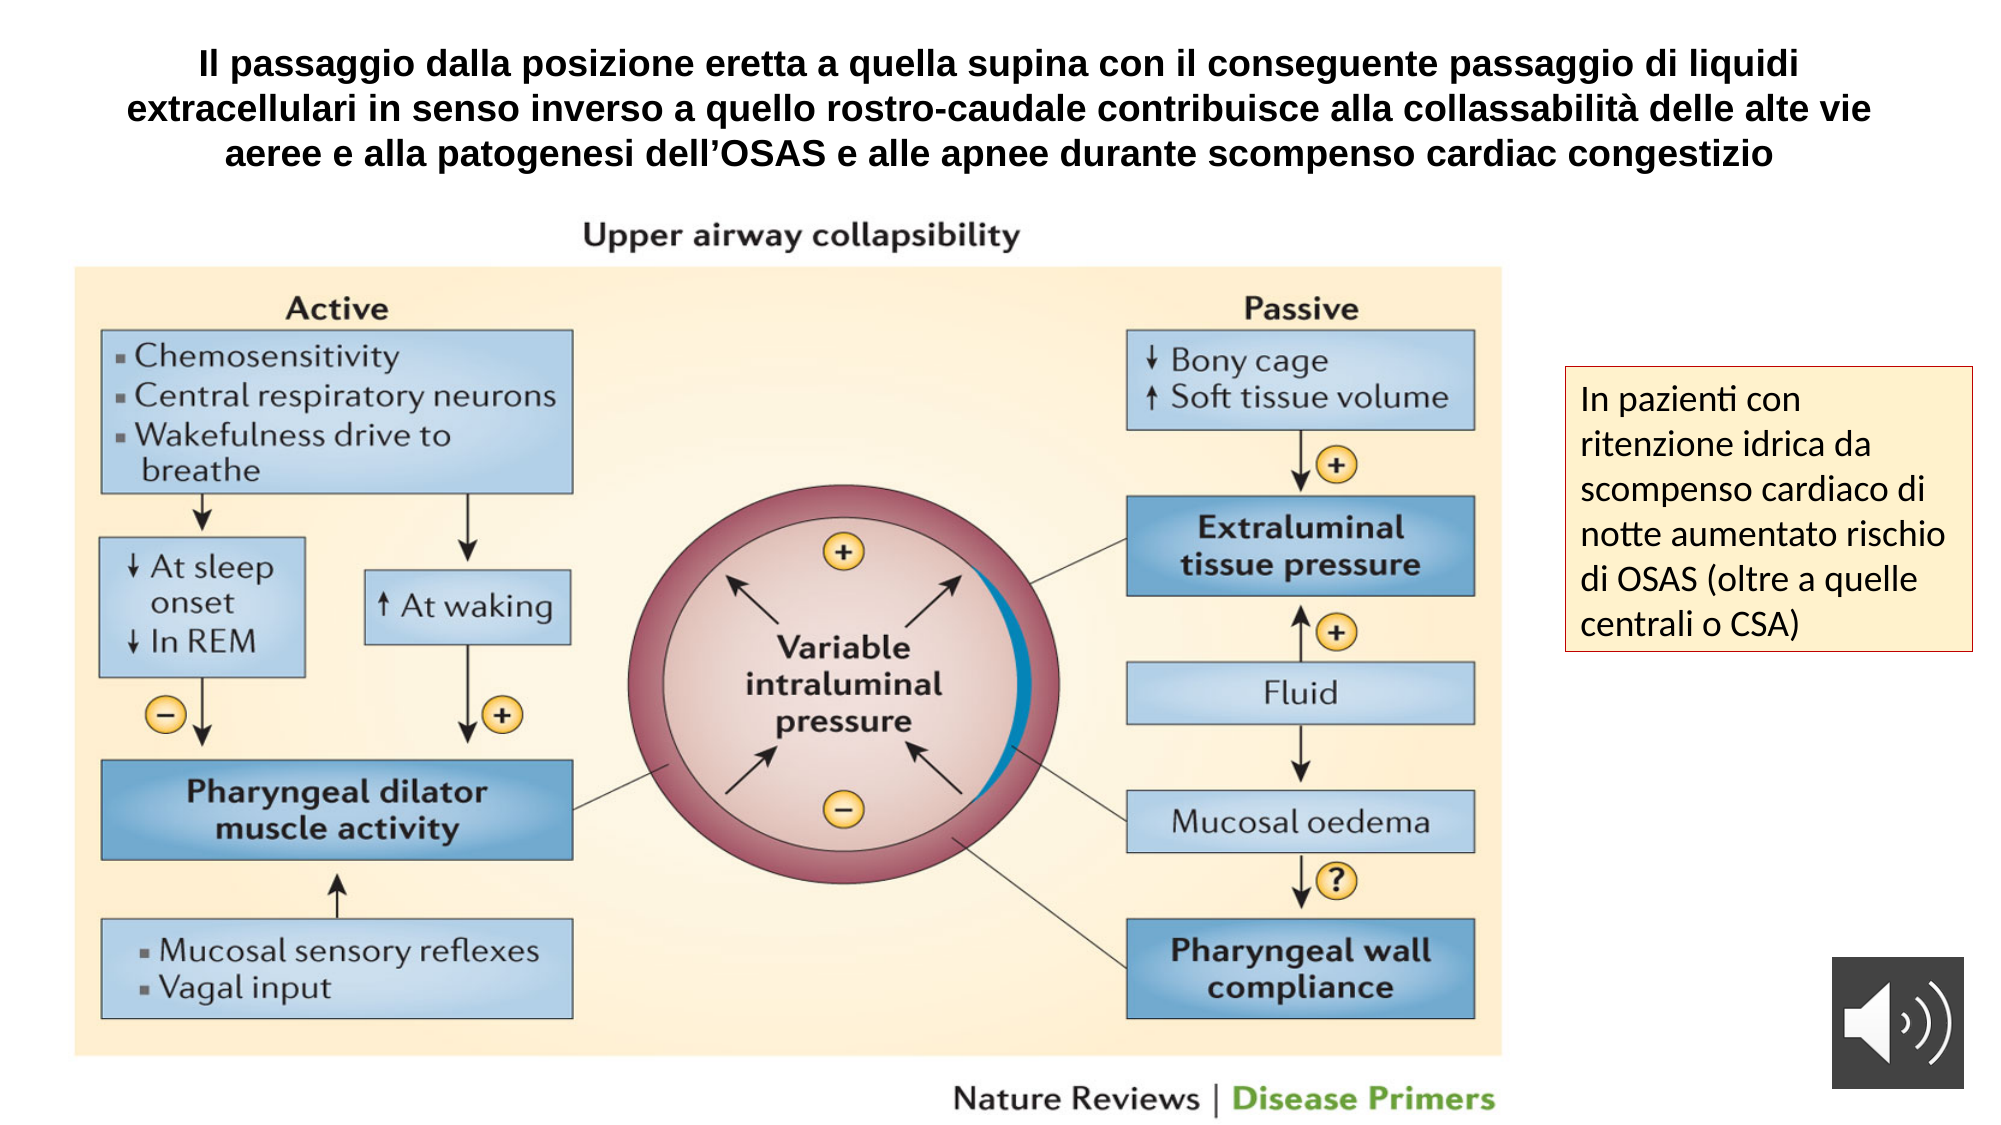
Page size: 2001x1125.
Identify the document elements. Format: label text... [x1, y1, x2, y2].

text_box In pazienti con ritenzione idrica da scompenso cardiaco di notte aumentato rischio di OSAS (oltre a quelle centrali o CSA) [1565, 366, 1973, 652]
picture [68, 215, 1510, 1125]
picture [1831, 956, 1965, 1090]
text_box Il passaggio dalla posizione eretta a quella supina con il conseguente passaggio di liquidi extracellulari in senso inverso a quello rostro-caudale contribuisce alla collassabilità delle alte vie aeree e alla patogenesi dell’OSAS e alle apnee durante scompenso cardiac congestizio [68, 31, 1932, 182]
